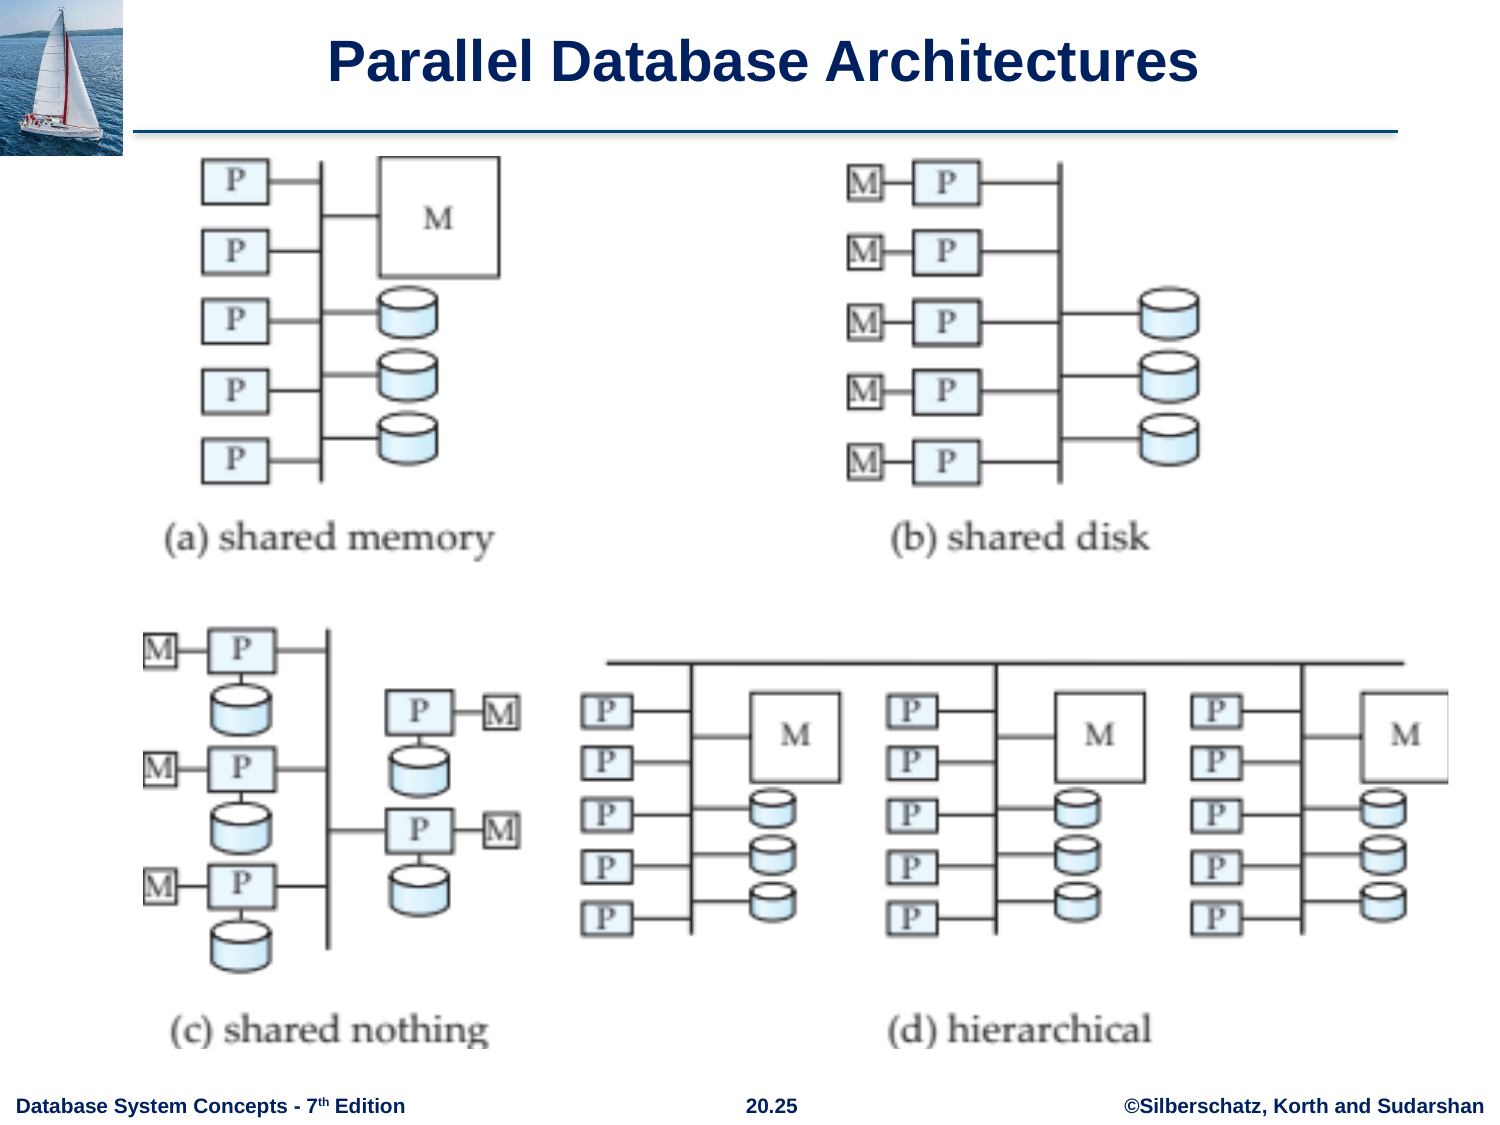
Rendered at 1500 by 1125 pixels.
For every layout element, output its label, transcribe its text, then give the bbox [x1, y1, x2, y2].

picture [142, 155, 1449, 1049]
picture [0, 0, 123, 156]
title Parallel Database Architectures [125, 0, 1403, 101]
